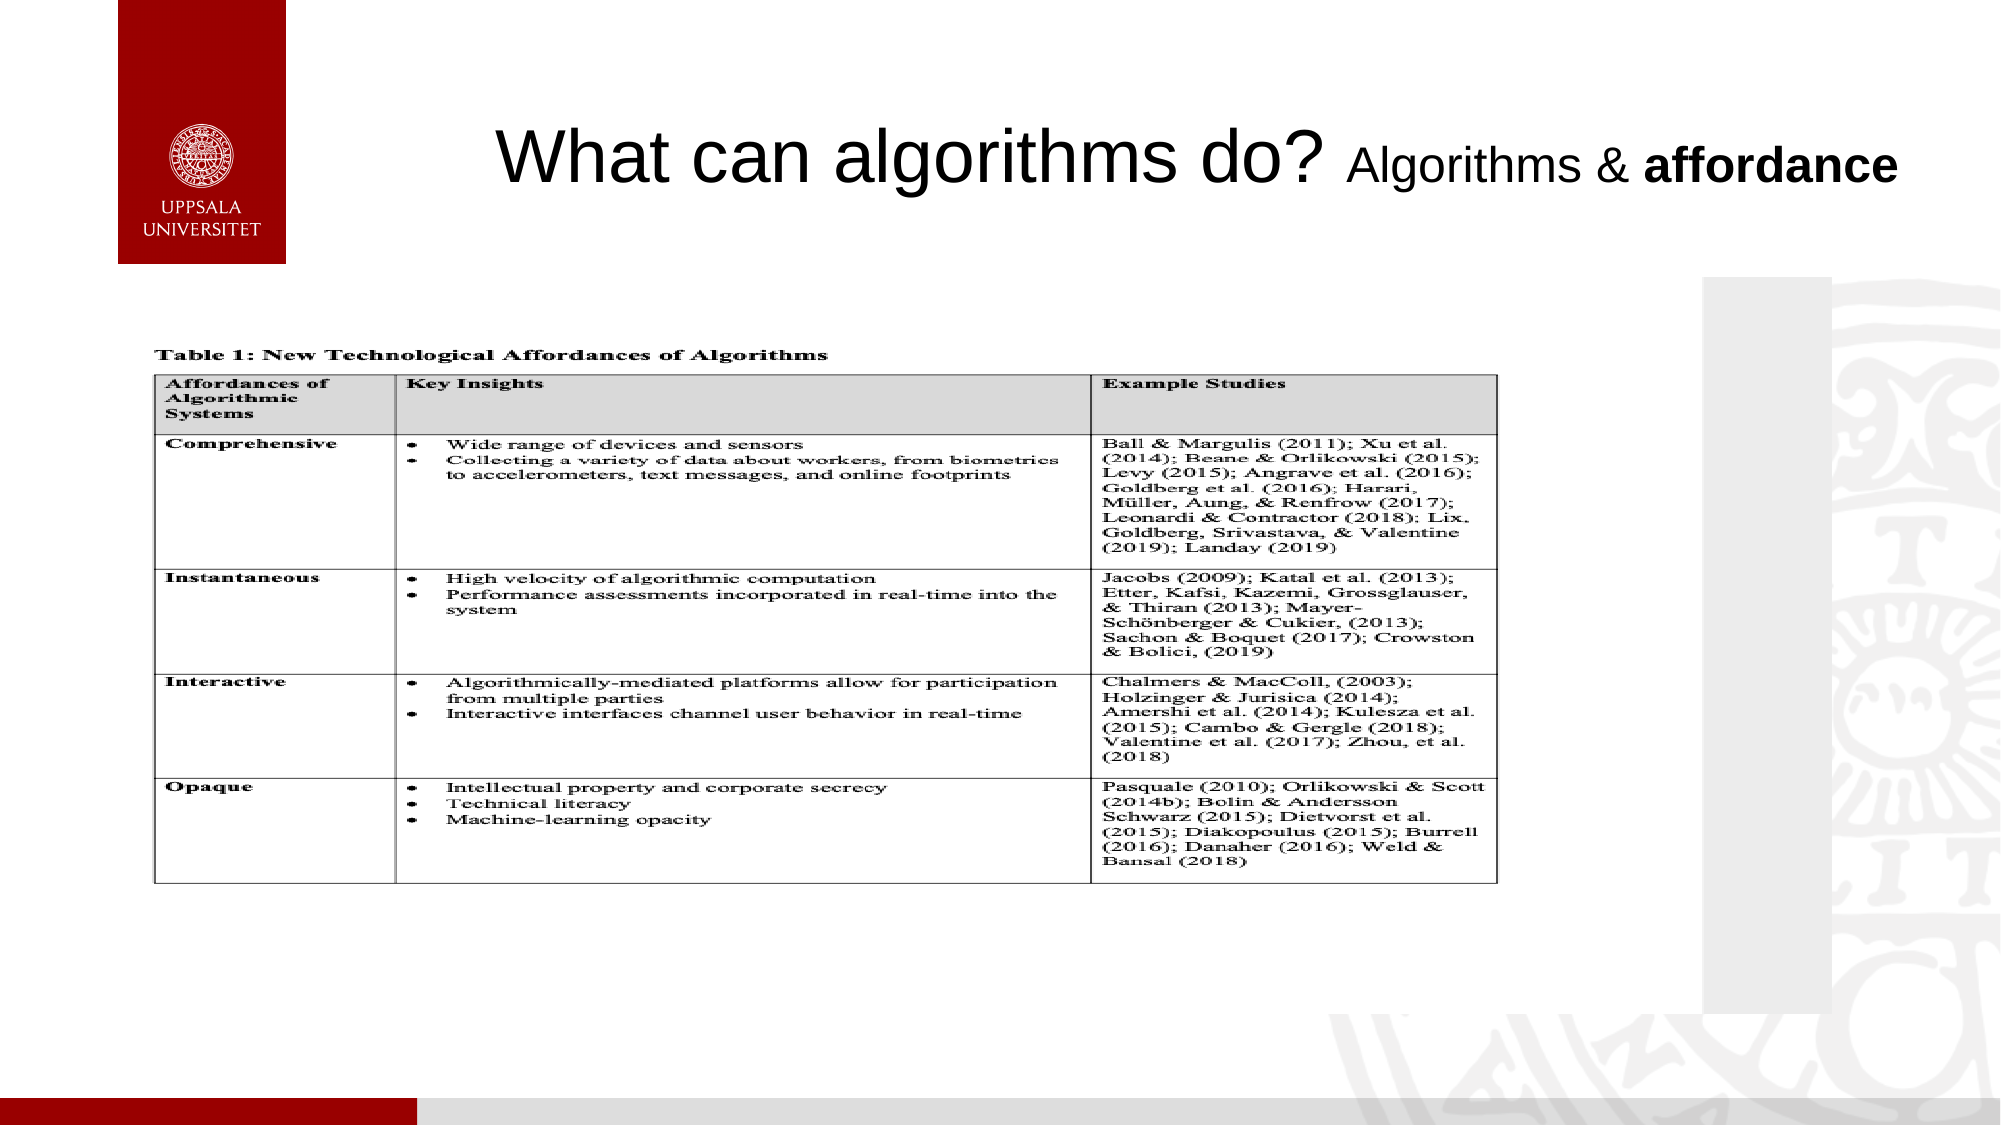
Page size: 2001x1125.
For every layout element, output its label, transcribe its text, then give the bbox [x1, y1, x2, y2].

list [39, 276, 1832, 1014]
picture [118, 0, 286, 264]
title What can algorithms do? Algorithms & affordance [385, 99, 1914, 288]
